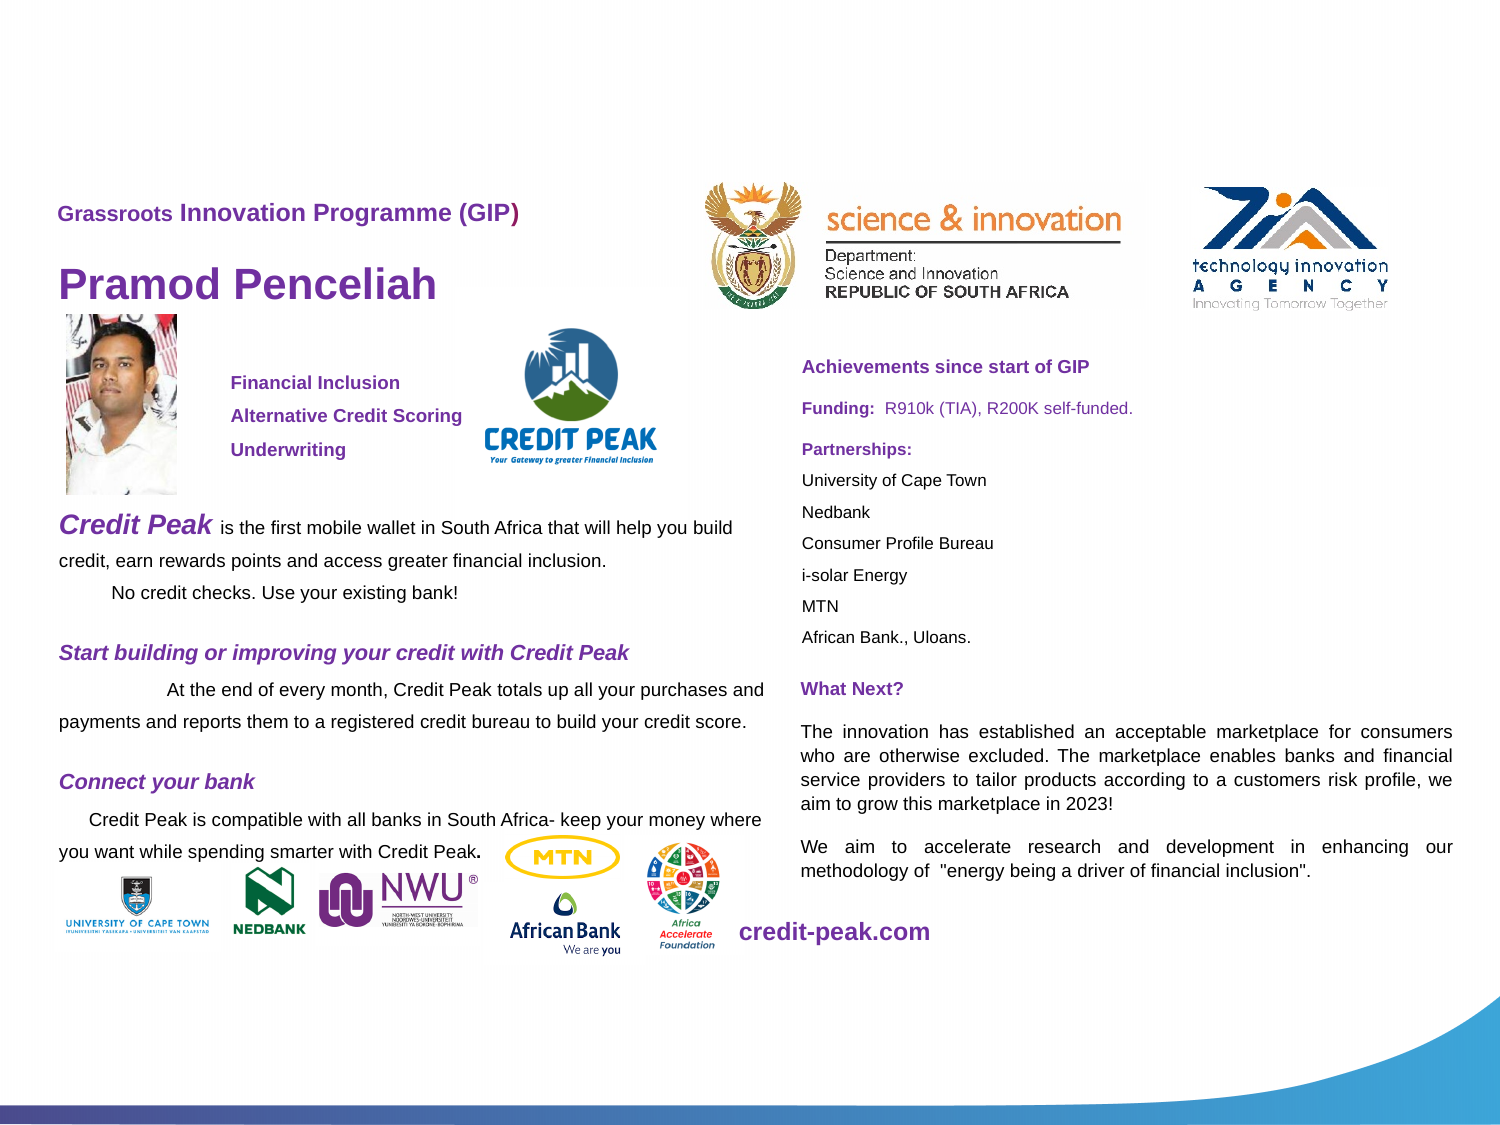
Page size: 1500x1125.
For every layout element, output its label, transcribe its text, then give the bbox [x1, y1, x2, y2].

picture [0, 0, 1500, 1125]
text_box Achievements since start of GIP Funding: R910k (TIA), R200K self-funded. Partnerships: University of Cape Town Nedbank Consumer Profile Bureau i-solar Energy MTN African Bank., Uloans. [790, 347, 1451, 568]
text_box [254, 303, 755, 435]
text_box Pramod Penceliah [43, 241, 705, 304]
text_box credit-peak.com [745, 906, 1008, 954]
text_box Financial Inclusion Alternative Credit Scoring Underwriting [215, 361, 455, 468]
text_box What Next? The innovation has established an acceptable marketplace for consumers who are otherwise excluded. The marketplace enables banks and financial service providers to tailor products according to a customers risk profile, we aim to grow this marketplace in 2023! We aim to accelerate research and development in enhancing our methodology of "energy being a driver of financial inclusion". [789, 669, 1464, 901]
text_box Credit Peak is the first mobile wallet in South Africa that will help you build credit, earn rewards points and access greater financial inclusion. No credit checks. Use your existing bank! Start building or improving your credit with Credit Peak At the end of every month, Credit Peak totals up all your purchases and payments and reports them to a registered credit bureau to build your credit score. Connect your bank Credit Peak is compatible with all banks in South Africa- keep your money where you want while spending smarter with Credit Peak. [47, 487, 781, 746]
text_box Grassroots Innovation Programme (GIP) [45, 186, 705, 236]
